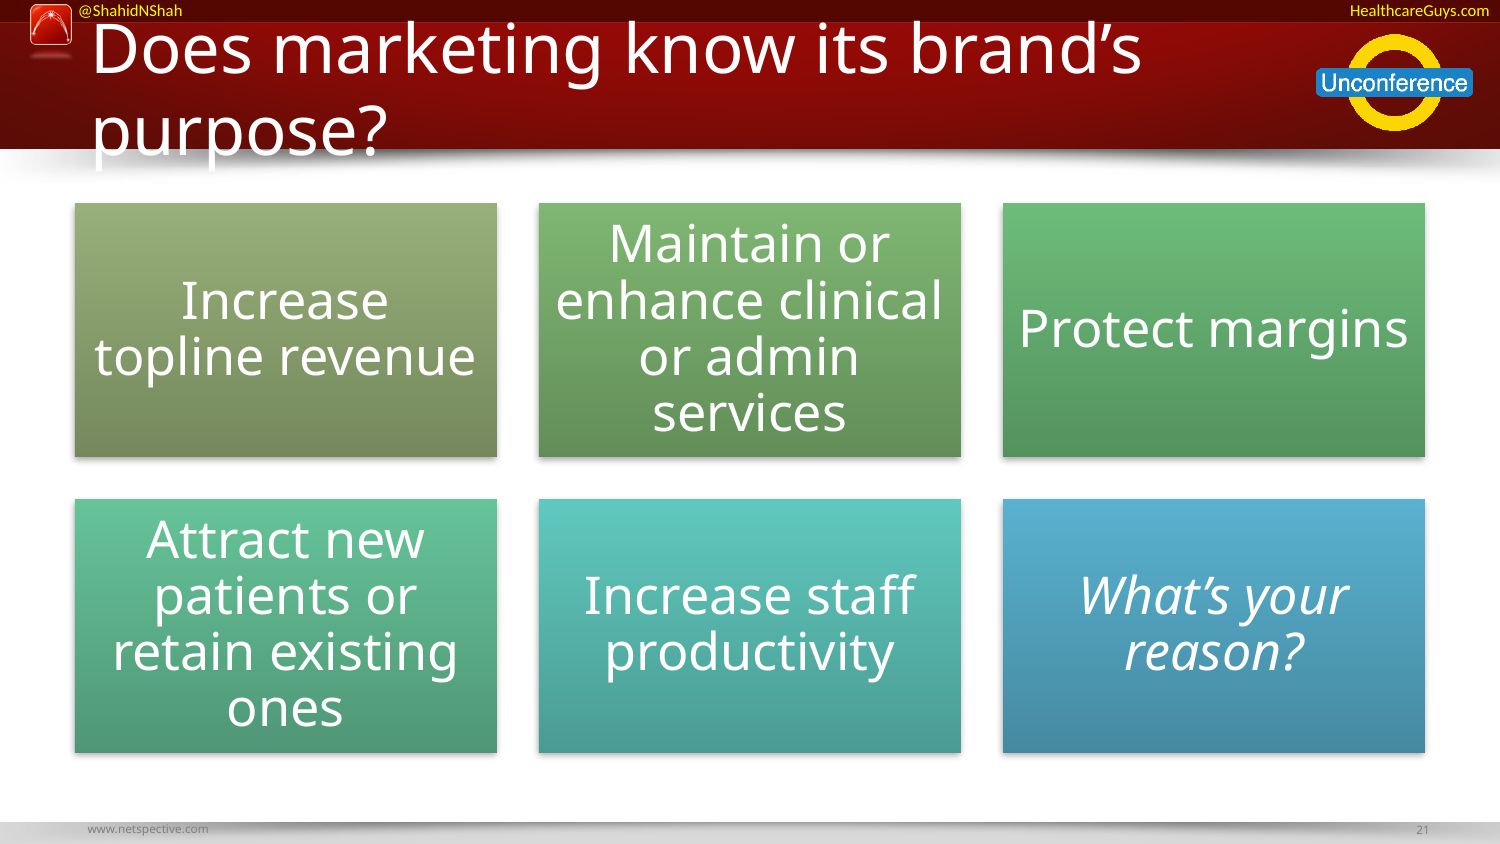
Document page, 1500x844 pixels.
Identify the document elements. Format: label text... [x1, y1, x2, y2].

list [74, 177, 1426, 779]
title Does marketing know its brand’s purpose? [75, 24, 1425, 150]
picture [0, 0, 1500, 844]
